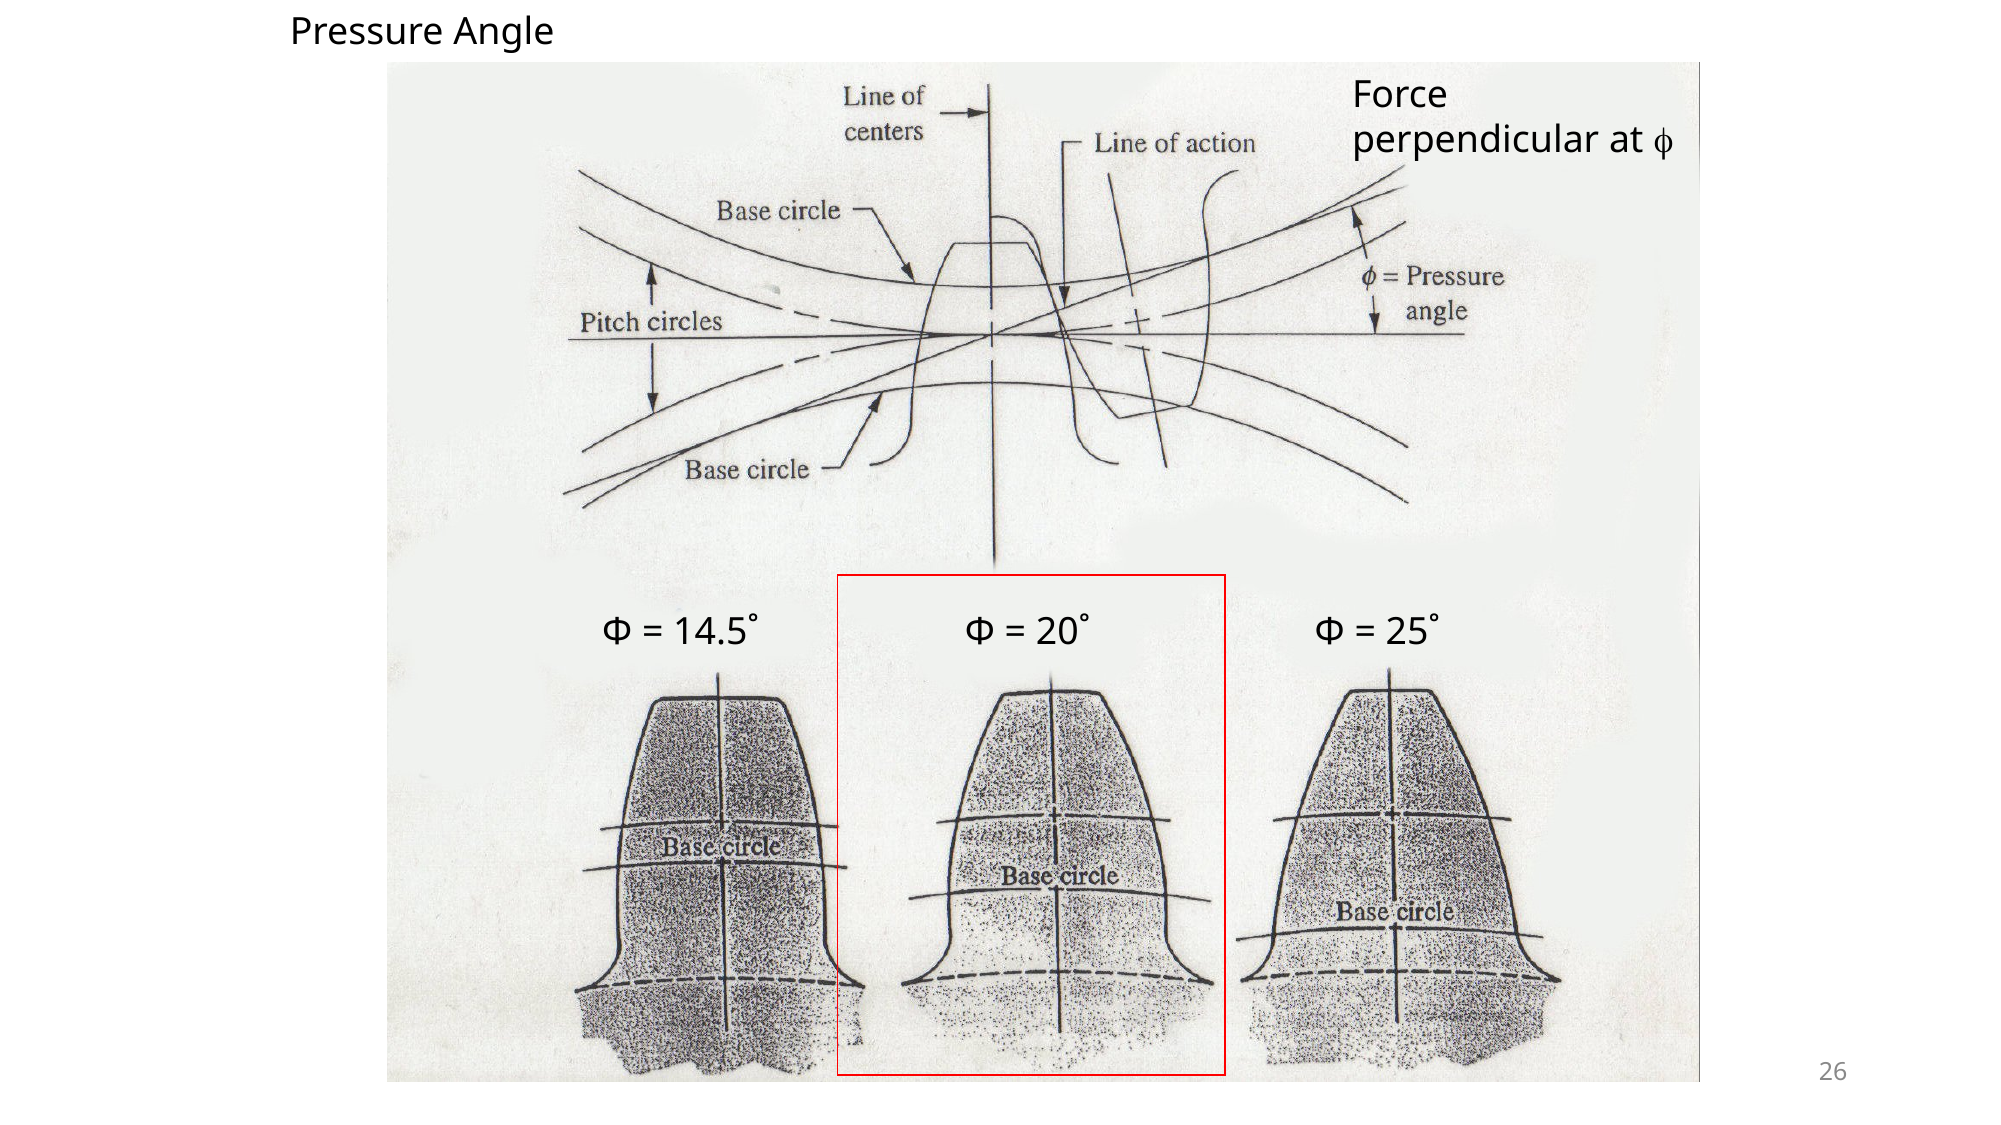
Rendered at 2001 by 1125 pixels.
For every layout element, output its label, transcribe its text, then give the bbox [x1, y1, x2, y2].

text_box Pressure Angle [275, 0, 613, 60]
slide_number 26 [1412, 1042, 1863, 1103]
picture [387, 62, 1700, 1082]
